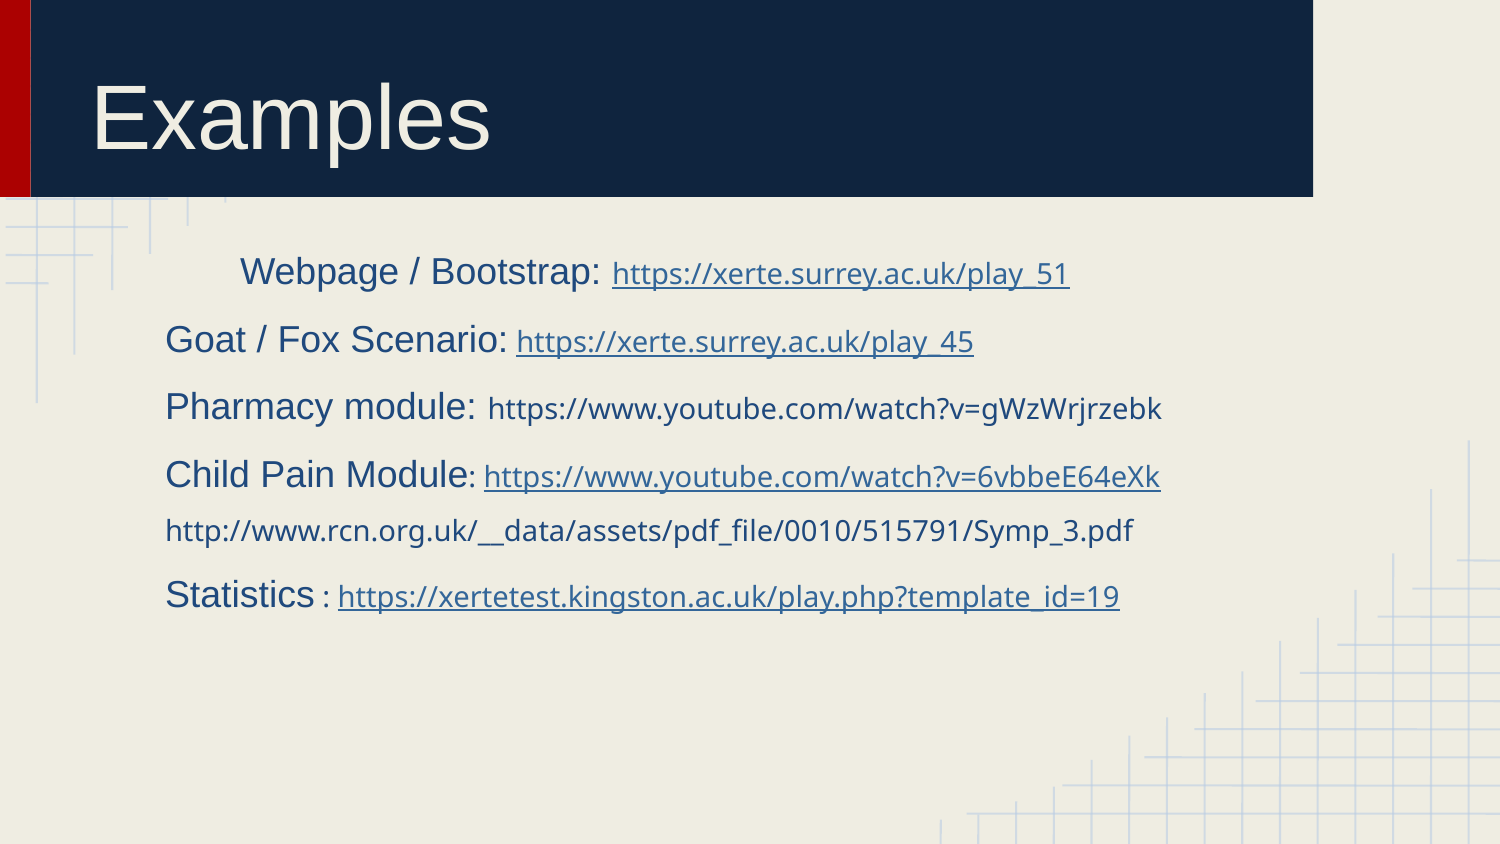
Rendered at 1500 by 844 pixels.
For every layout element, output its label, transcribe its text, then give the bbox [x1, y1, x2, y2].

list Webpage / Bootstrap: https://xerte.surrey.ac.uk/play_51 Goat / Fox Scenario: https://xerte.surrey.ac.uk/play_45 Pharmacy module: https://www.youtube.com/watch?v=gWzWrjrzebk Child Pain Module: https://www.youtube.com/watch?v=6vbbeE64eXk http://www.rcn.org.uk/__data/assets/pdf_file/0010/515791/Symp_3.pdf Statistics : https://xertetest.kingston.ac.uk/play.php?template_id=19 [75, 209, 1425, 806]
title Examples [75, 16, 1276, 183]
